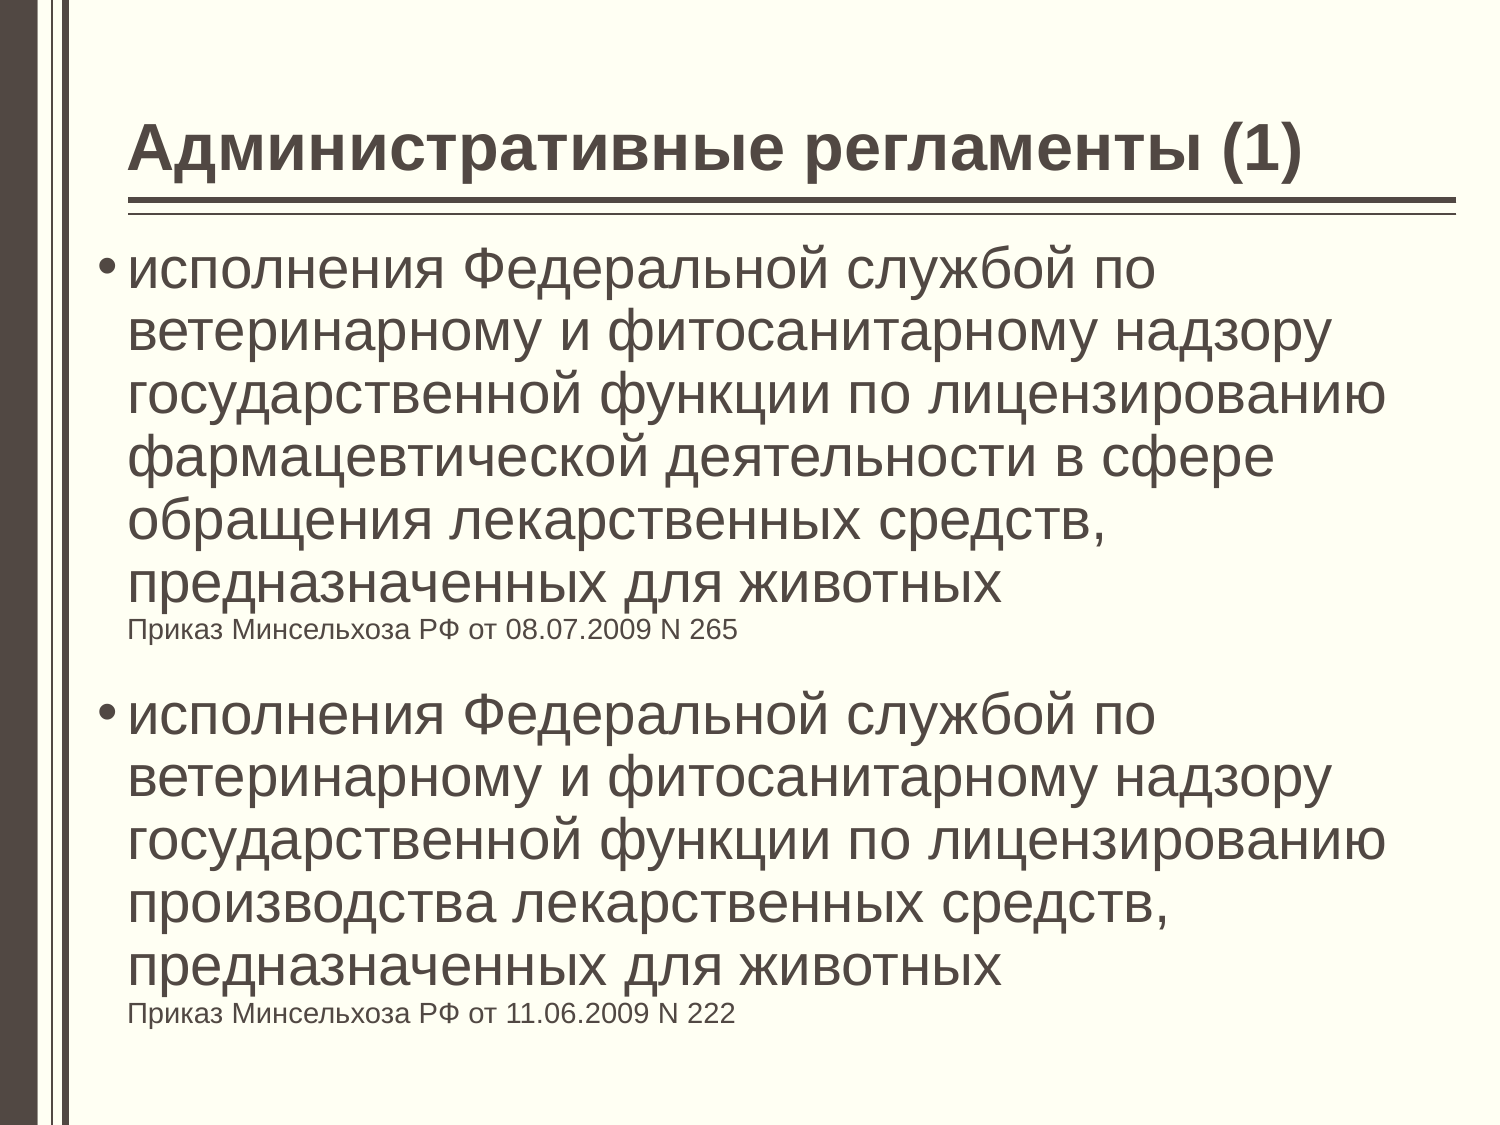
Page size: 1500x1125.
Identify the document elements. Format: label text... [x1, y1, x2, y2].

list исполнения Федеральной службой по ветеринарному и фитосанитарному надзору государственной функции по лицензированию фармацевтической деятельности в сфере обращения лекарственных средств, предназначенных для животных Приказ Минсельхоза РФ от 08.07.2009 N 265 исполнения Федеральной службой по ветеринарному и фитосанитарному надзору государственной функции по лицензированию производства лекарственных средств, предназначенных для животных Приказ Минсельхоза РФ от 11.06.2009 N 222 [97, 230, 1457, 1067]
title Административные регламенты (1) [126, 12, 1457, 193]
